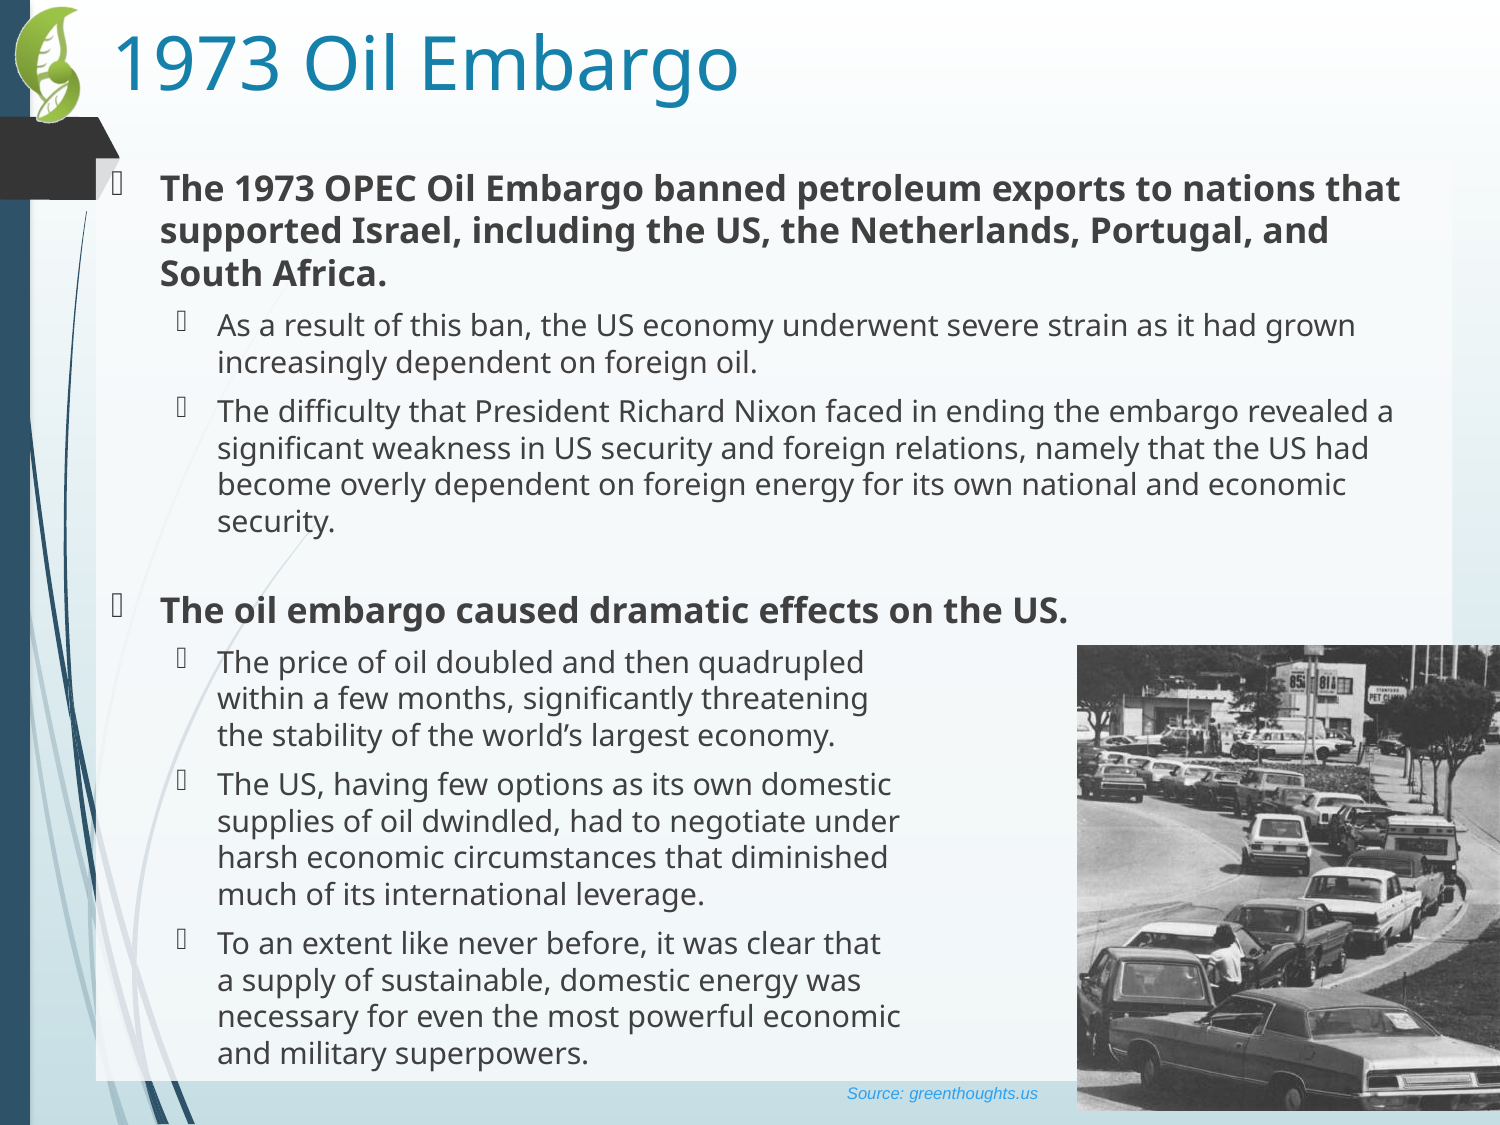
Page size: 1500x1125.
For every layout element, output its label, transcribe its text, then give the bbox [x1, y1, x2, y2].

text_box Source: greenthoughts.us [832, 1075, 1054, 1111]
picture [0, 0, 109, 133]
list The 1973 OPEC Oil Embargo banned petroleum exports to nations that supported Israel, including the US, the Netherlands, Portugal, and South Africa. As a result of this ban, the US economy underwent severe strain as it had grown increasingly dependent on foreign oil. The difficulty that President Richard Nixon faced in ending the embargo revealed a significant weakness in US security and foreign relations, namely that the US had become overly dependent on foreign energy for its own national and economic security. The oil embargo caused dramatic effects on the US. The price of oil doubled and then quadrupled within a few months, significantly threatening the stability of the world’s largest economy. The US, having few options as its own domestic supplies of oil dwindled, had to negotiate under harsh economic circumstances that diminished much of its international leverage. To an extent like never before, it was clear that a supply of sustainable, domestic energy was necessary for even the most powerful economic and military superpowers. [95, 158, 1453, 1081]
picture [1077, 645, 1500, 1112]
title 1973 Oil Embargo [95, 7, 1453, 129]
